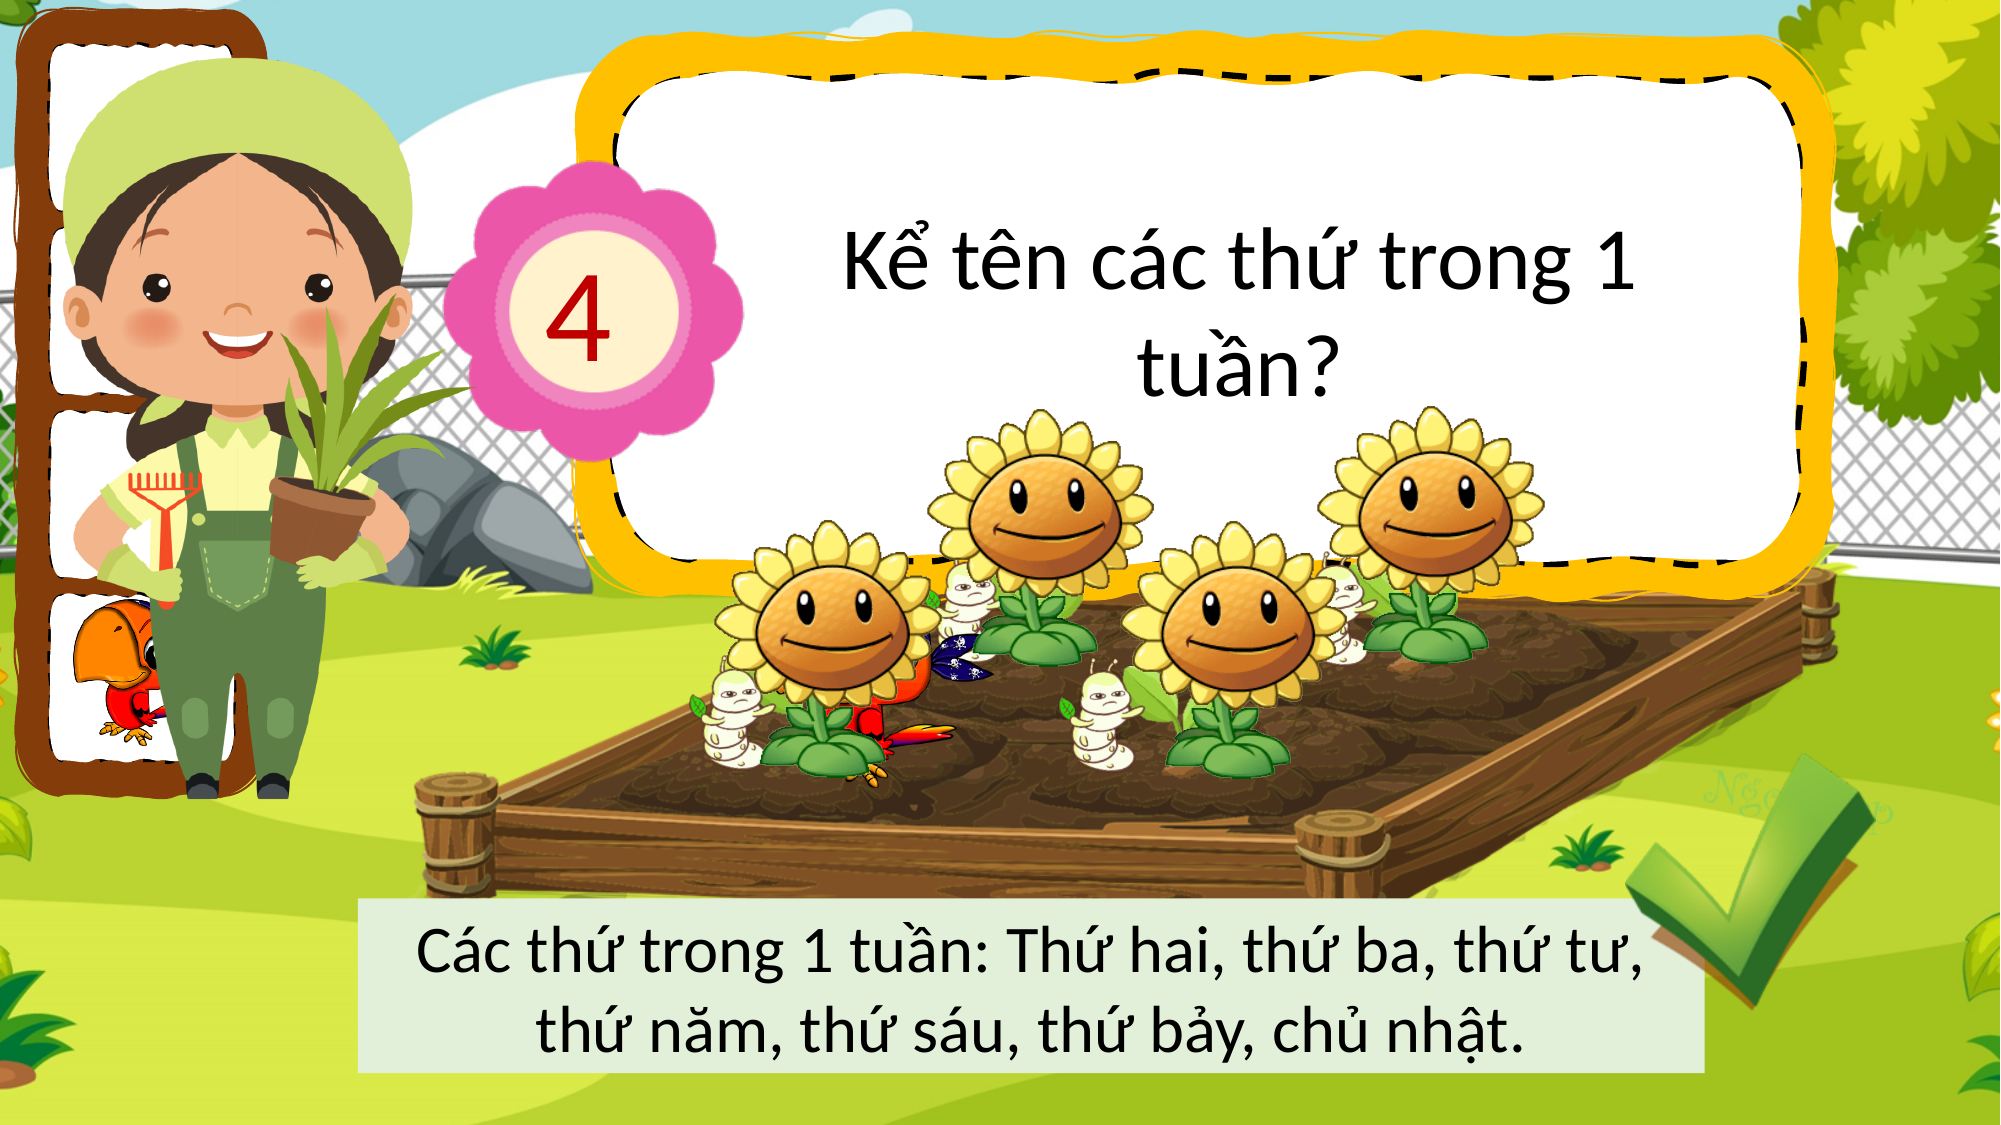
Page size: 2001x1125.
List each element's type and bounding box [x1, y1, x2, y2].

picture [0, 0, 2000, 1125]
text_box [672, 36, 1834, 596]
text_box [357, 753, 1876, 1109]
